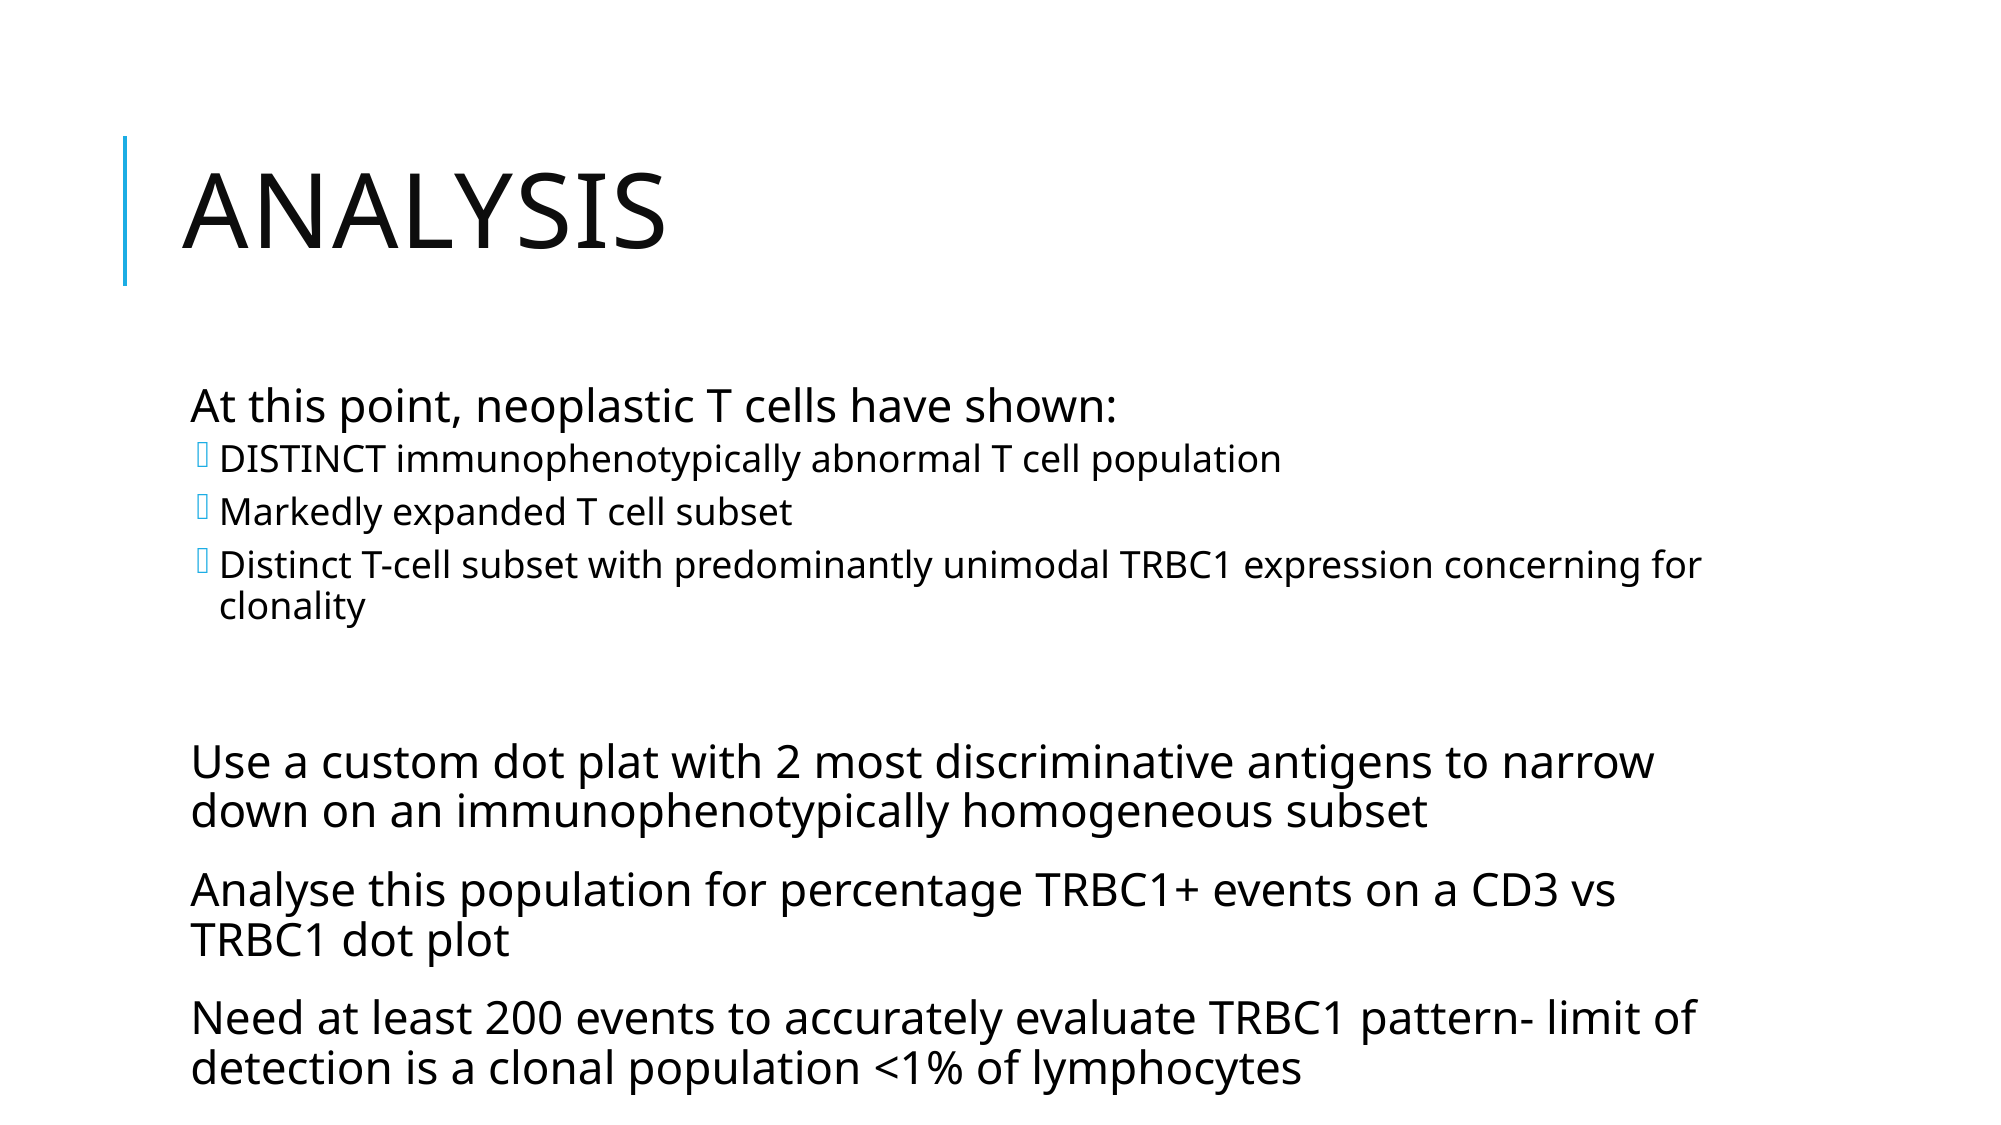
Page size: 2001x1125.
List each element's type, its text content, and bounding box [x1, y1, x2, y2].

title Analysis [168, 96, 1763, 342]
list At this point, neoplastic T cells have shown: DISTINCT immunophenotypically abnormal T cell population Markedly expanded T cell subset Distinct T-cell subset with predominantly unimodal TRBC1 expression concerning for clonality Use a custom dot plat with 2 most discriminative antigens to narrow down on an immunophenotypically homogeneous subset Analyse this population for percentage TRBC1+ events on a CD3 vs TRBC1 dot plot Need at least 200 events to accurately evaluate TRBC1 pattern- limit of detection is a clonal population <1% of lymphocytes [168, 375, 1763, 1035]
